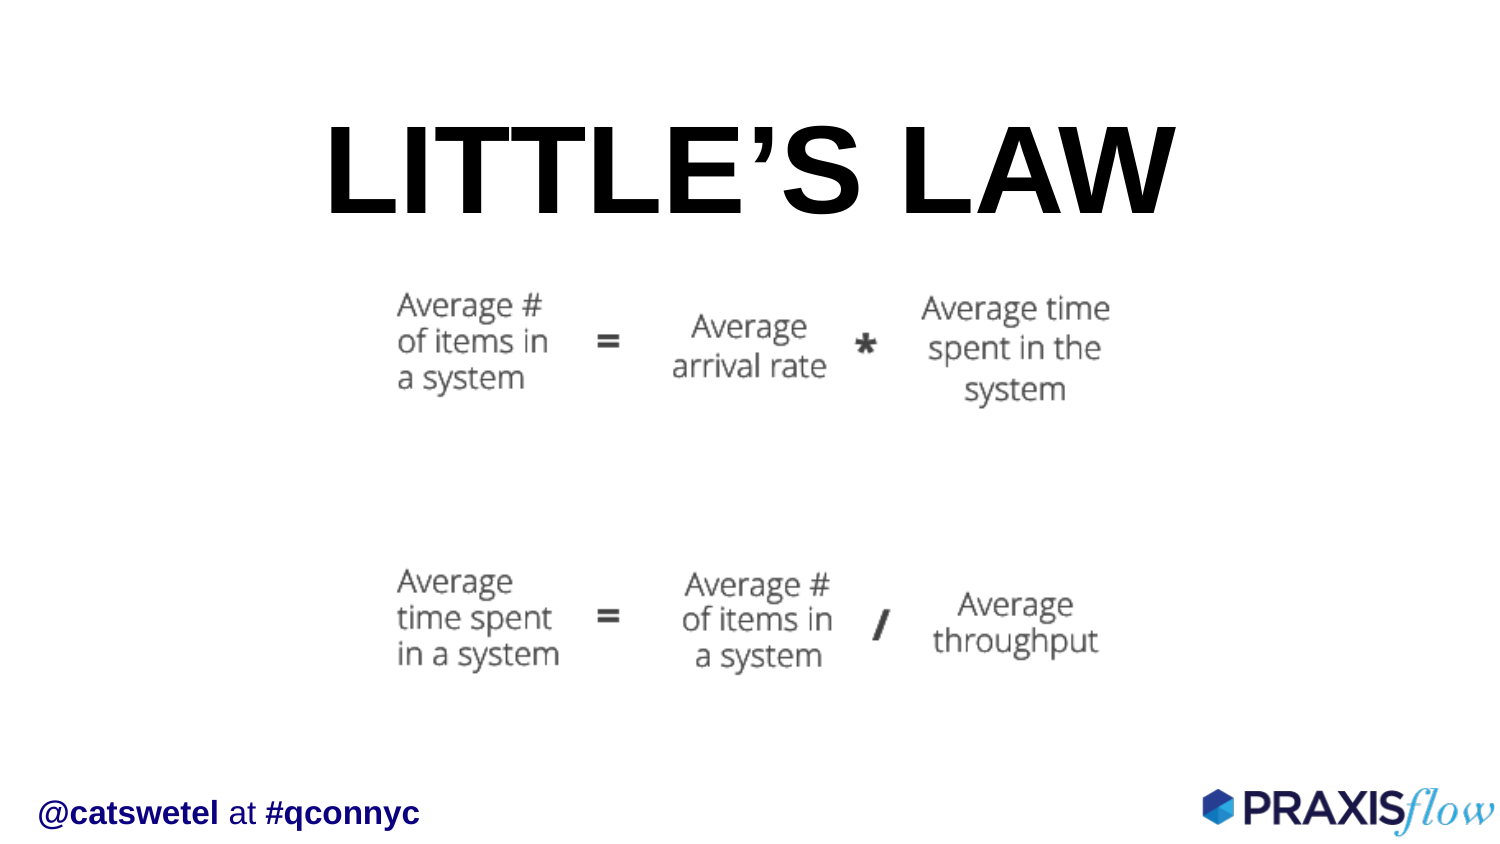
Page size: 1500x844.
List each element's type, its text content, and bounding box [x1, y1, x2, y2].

text_box LITTLE’S LAW [0, 73, 1500, 226]
picture [1194, 746, 1500, 844]
text_box @catswetel at #qconnyc [22, 776, 646, 829]
picture [363, 242, 1137, 731]
